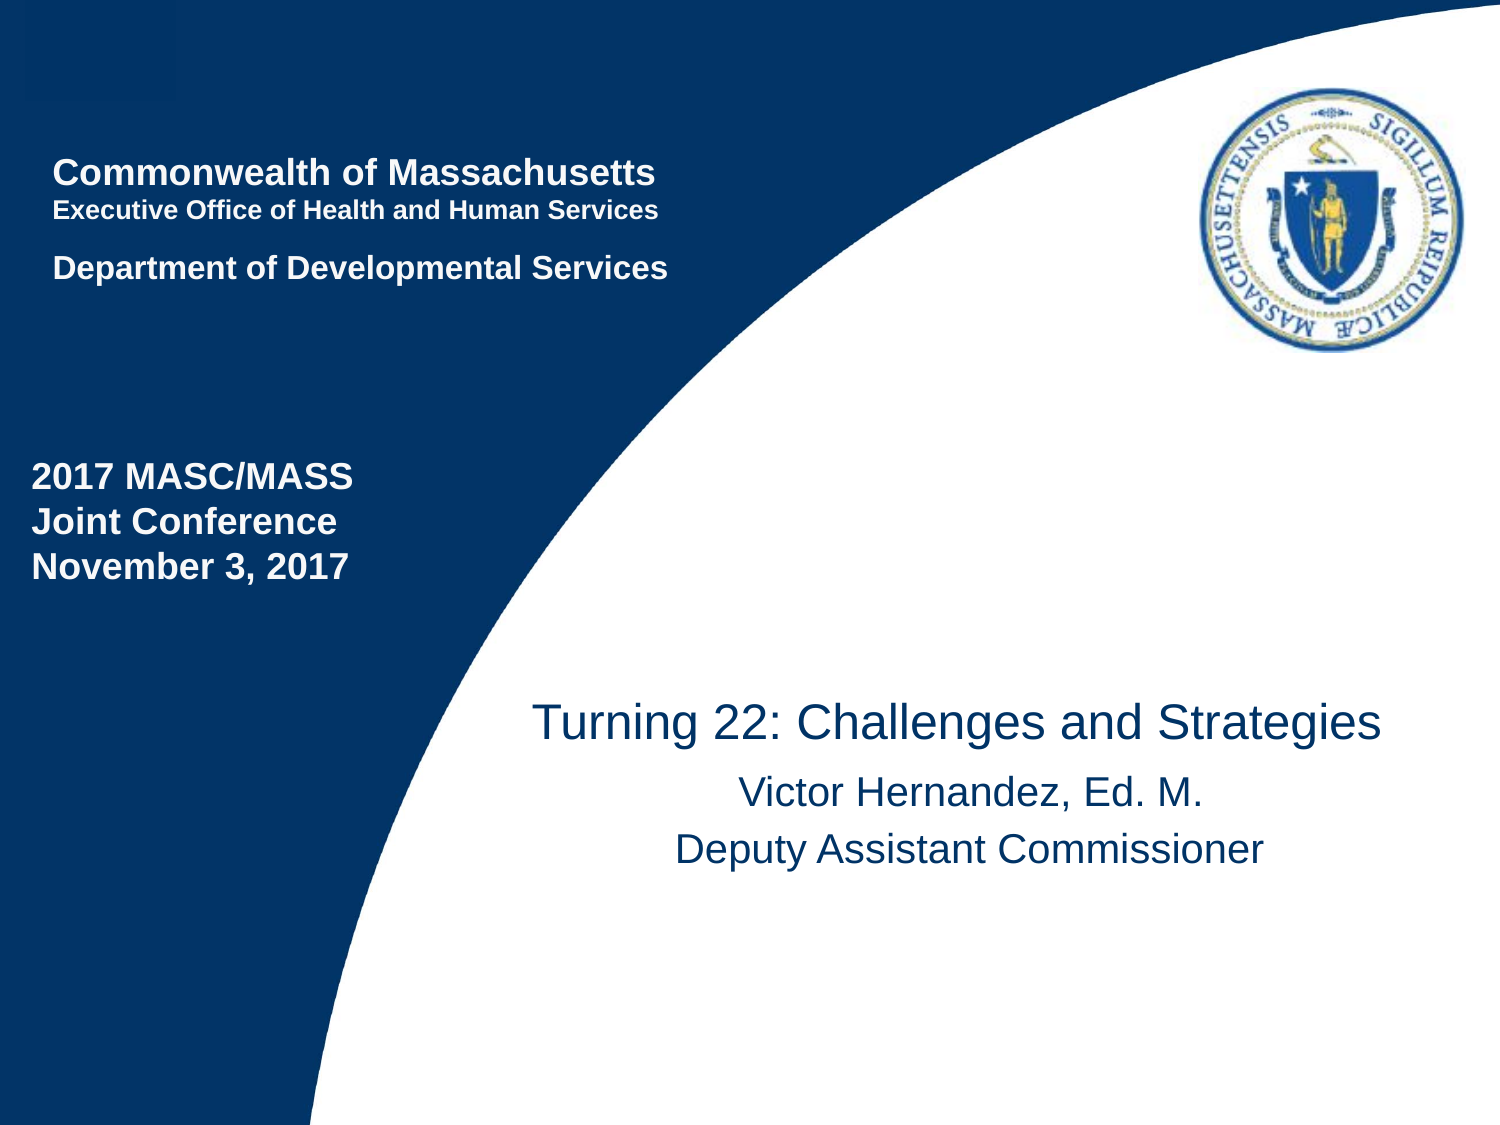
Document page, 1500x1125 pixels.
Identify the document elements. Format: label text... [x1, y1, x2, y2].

title Department of Developmental Services 2017 MASC/MASS Joint Conference November 3, 2017 [0, 275, 1300, 600]
picture [0, 0, 1500, 1125]
subtitle Turning 22: Challenges and Strategies Victor Hernandez, Ed. M. Deputy Assistant Commissioner [450, 537, 1479, 1088]
